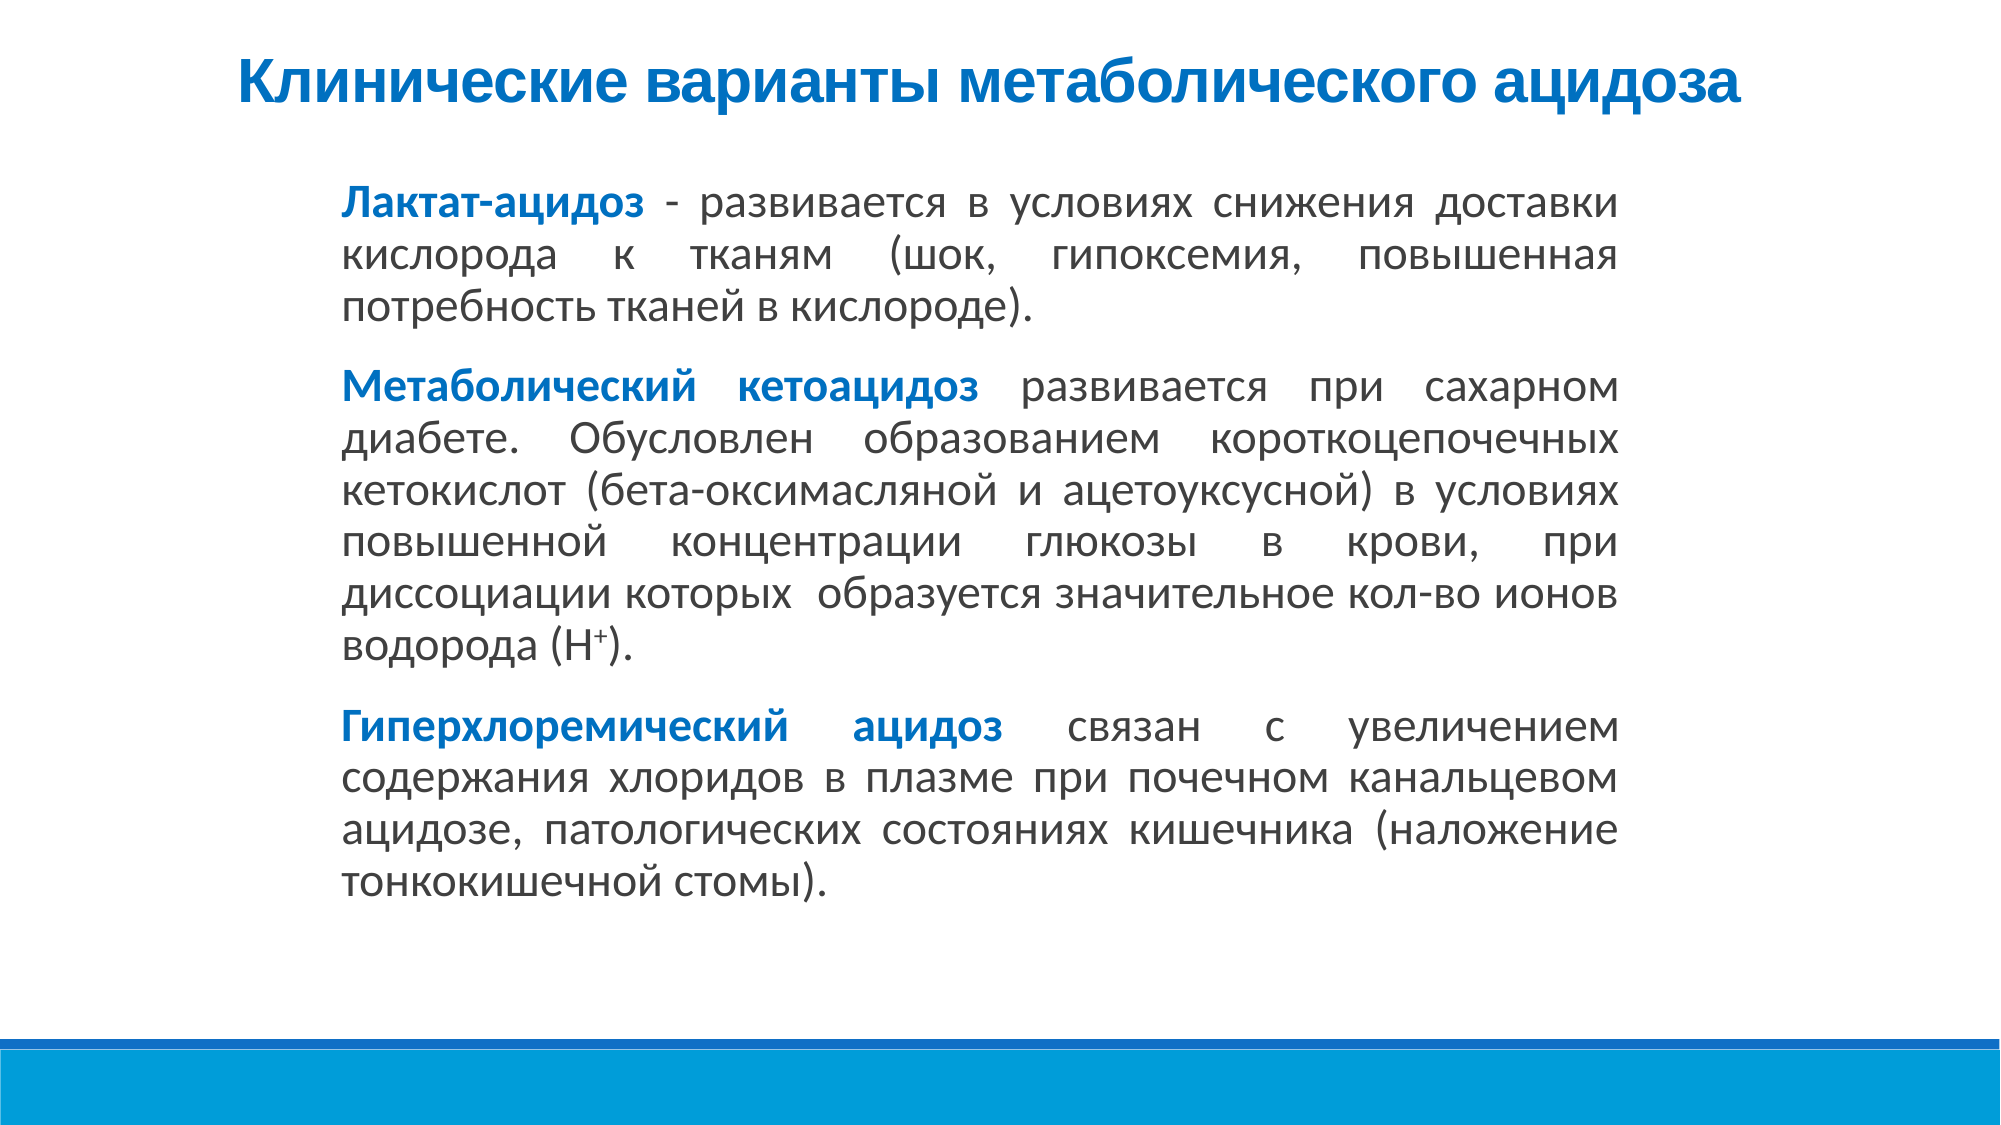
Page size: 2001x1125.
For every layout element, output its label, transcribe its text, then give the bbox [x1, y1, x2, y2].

list Лактат-ацидоз - развивается в условиях снижения доставки кислорода к тканям (шок, гипоксемия, повышенная потребность тканей в кислороде). Метаболический кетоацидоз развивается при сахарном диабете. Обусловлен образованием короткоцепочечных кетокислот (бета-оксимасляной и ацетоуксусной) в условиях повышенной концентрации глюкозы в крови, при диссоциации которых образуется значительное кол-во ионов водорода (Н+). Гиперхлоремический ацидоз связан с увеличением содержания хлоридов в плазме при почечном канальцевом ацидозе, патологических состояниях кишечника (наложение тонкокишечной стомы). [326, 168, 1621, 1014]
title Клинические варианты метаболического ацидоза [164, 40, 1815, 123]
